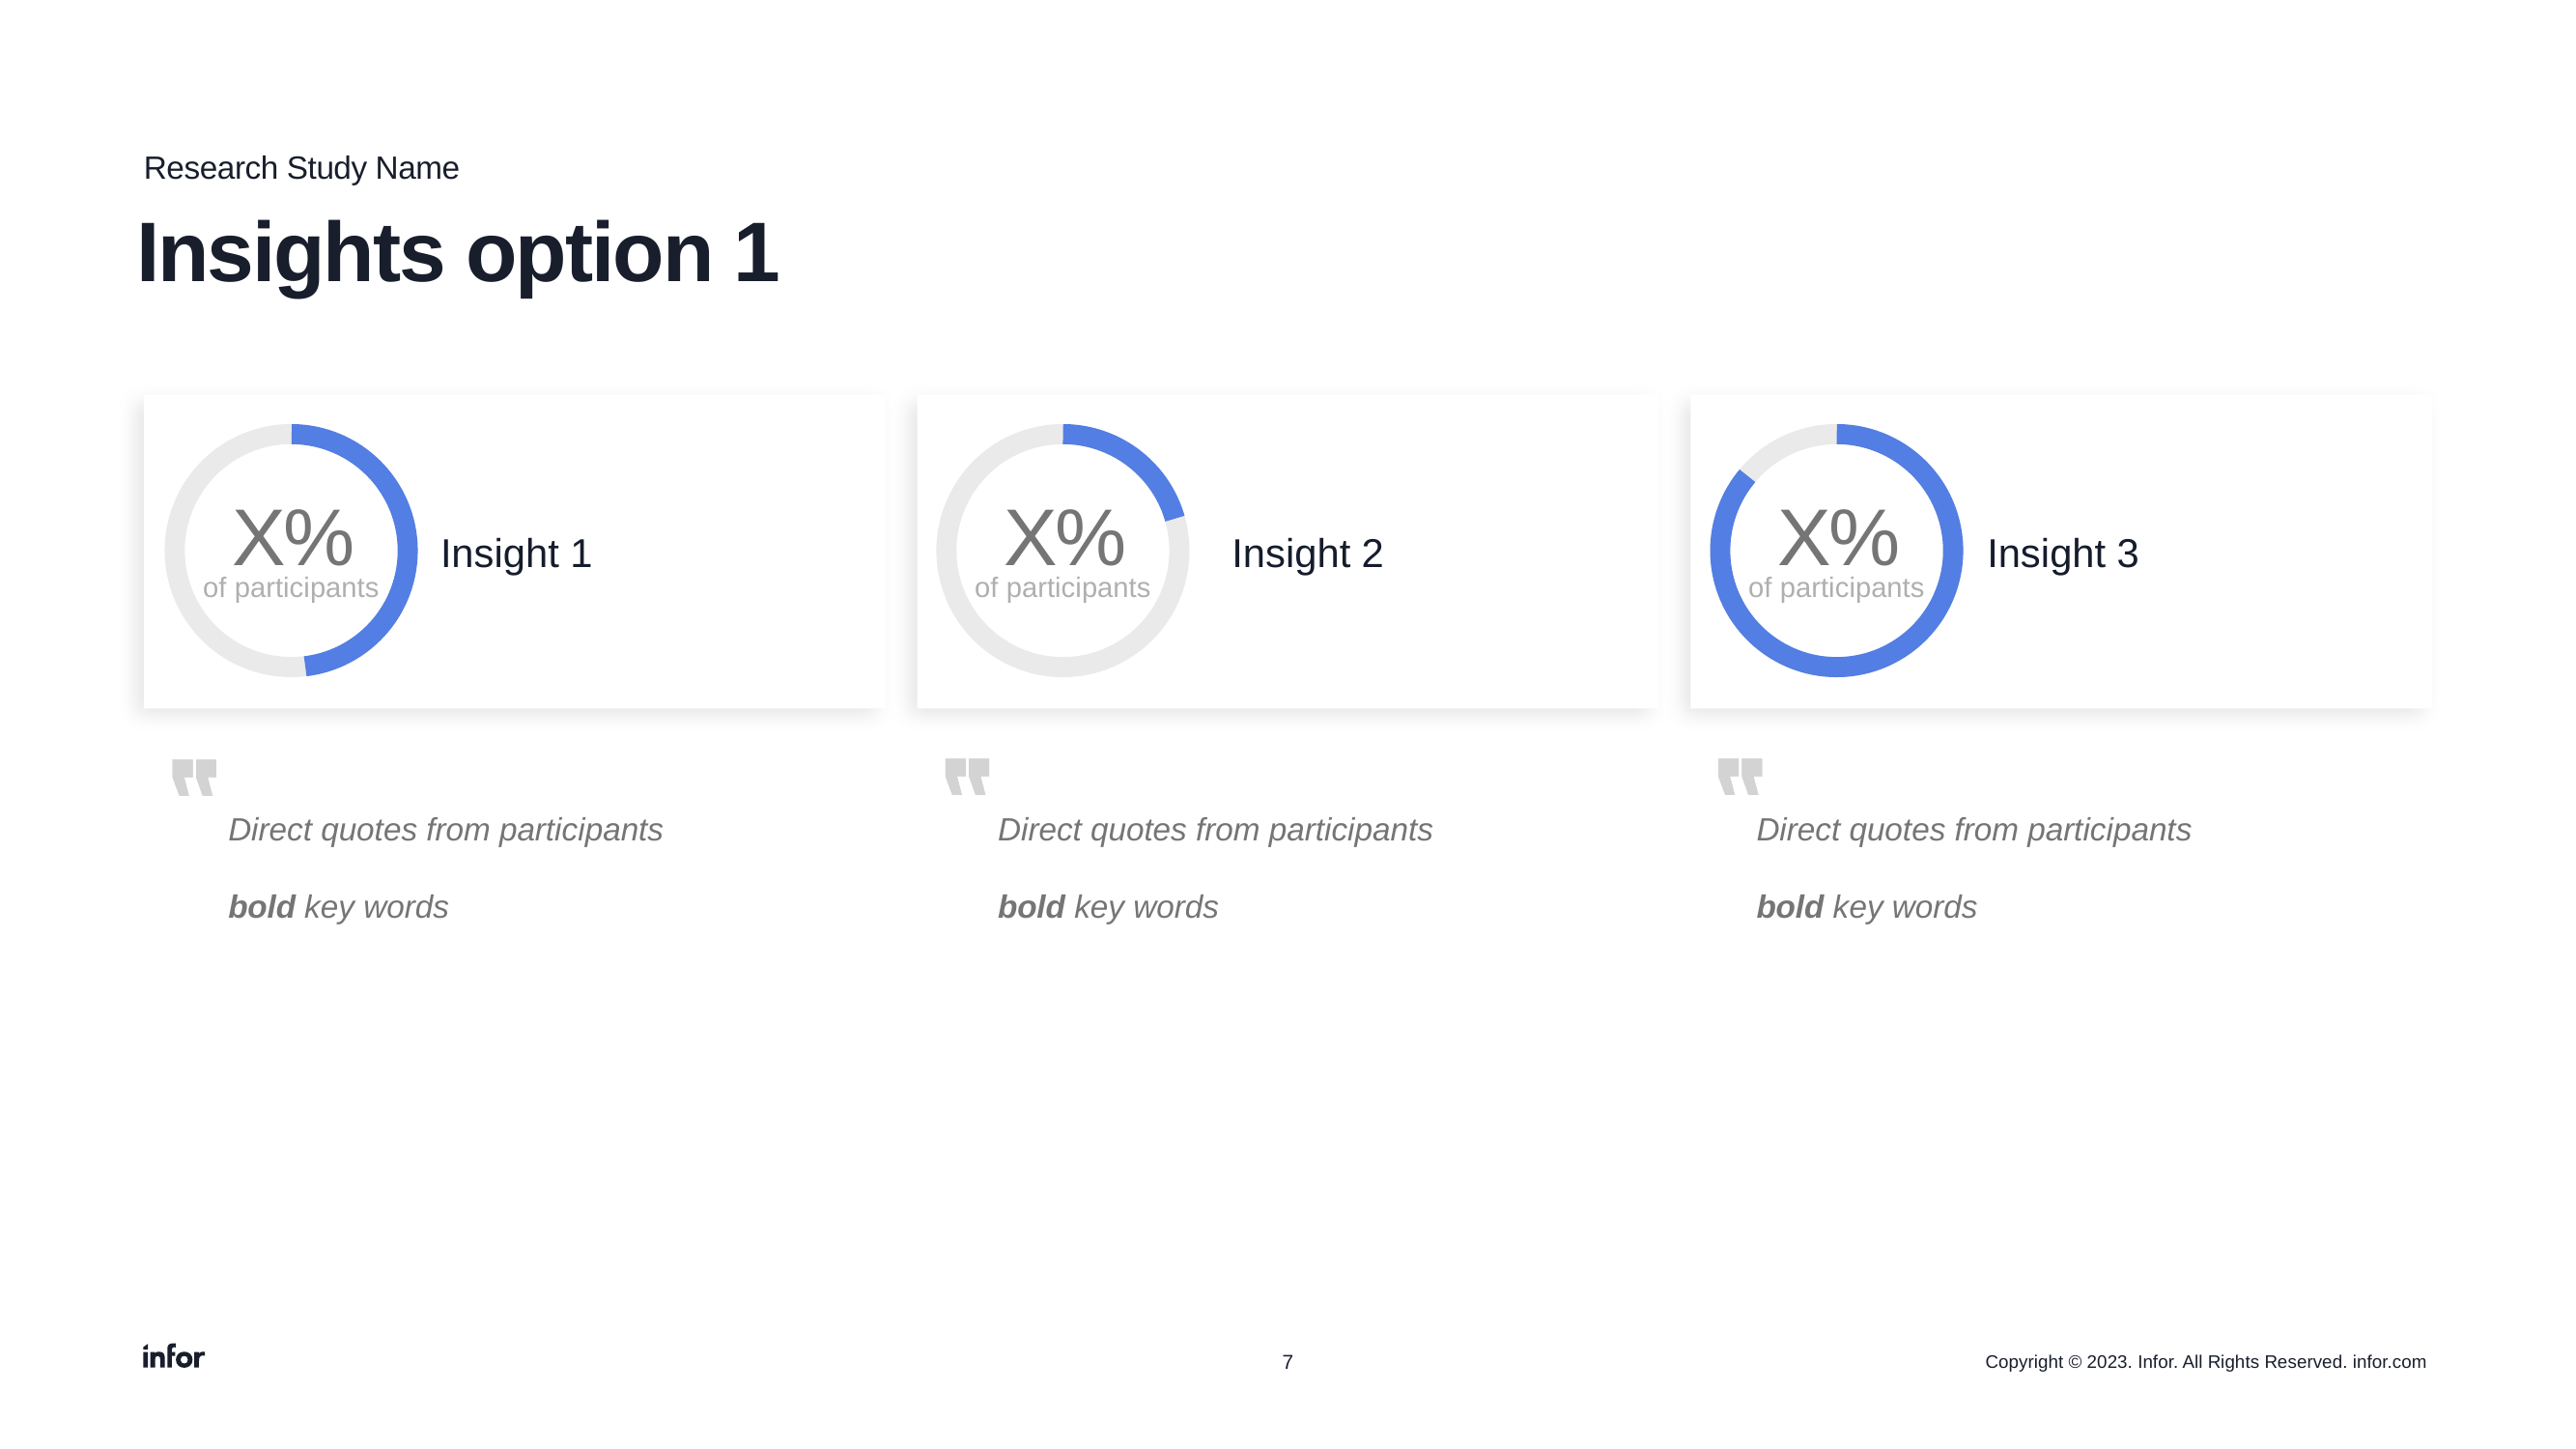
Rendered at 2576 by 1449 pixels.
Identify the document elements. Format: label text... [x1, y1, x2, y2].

text_box Insight 2 [917, 451, 1659, 709]
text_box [1719, 434, 1954, 668]
list Research Study Name [143, 145, 2431, 180]
title Insights option 1 [136, 209, 2427, 451]
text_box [946, 434, 1180, 668]
text_box Direct quotes from participants bold key words [213, 801, 892, 932]
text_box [1718, 758, 1763, 795]
text_box Insight 1 [143, 451, 887, 709]
slide_number 7 [1275, 1349, 1301, 1374]
text_box Direct quotes from participants bold key words [983, 801, 1661, 932]
text_box Direct quotes from participants bold key words [1741, 801, 2420, 1009]
text_box Insight 3 [1689, 394, 2433, 709]
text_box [174, 434, 409, 668]
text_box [945, 758, 990, 795]
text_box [172, 759, 217, 796]
